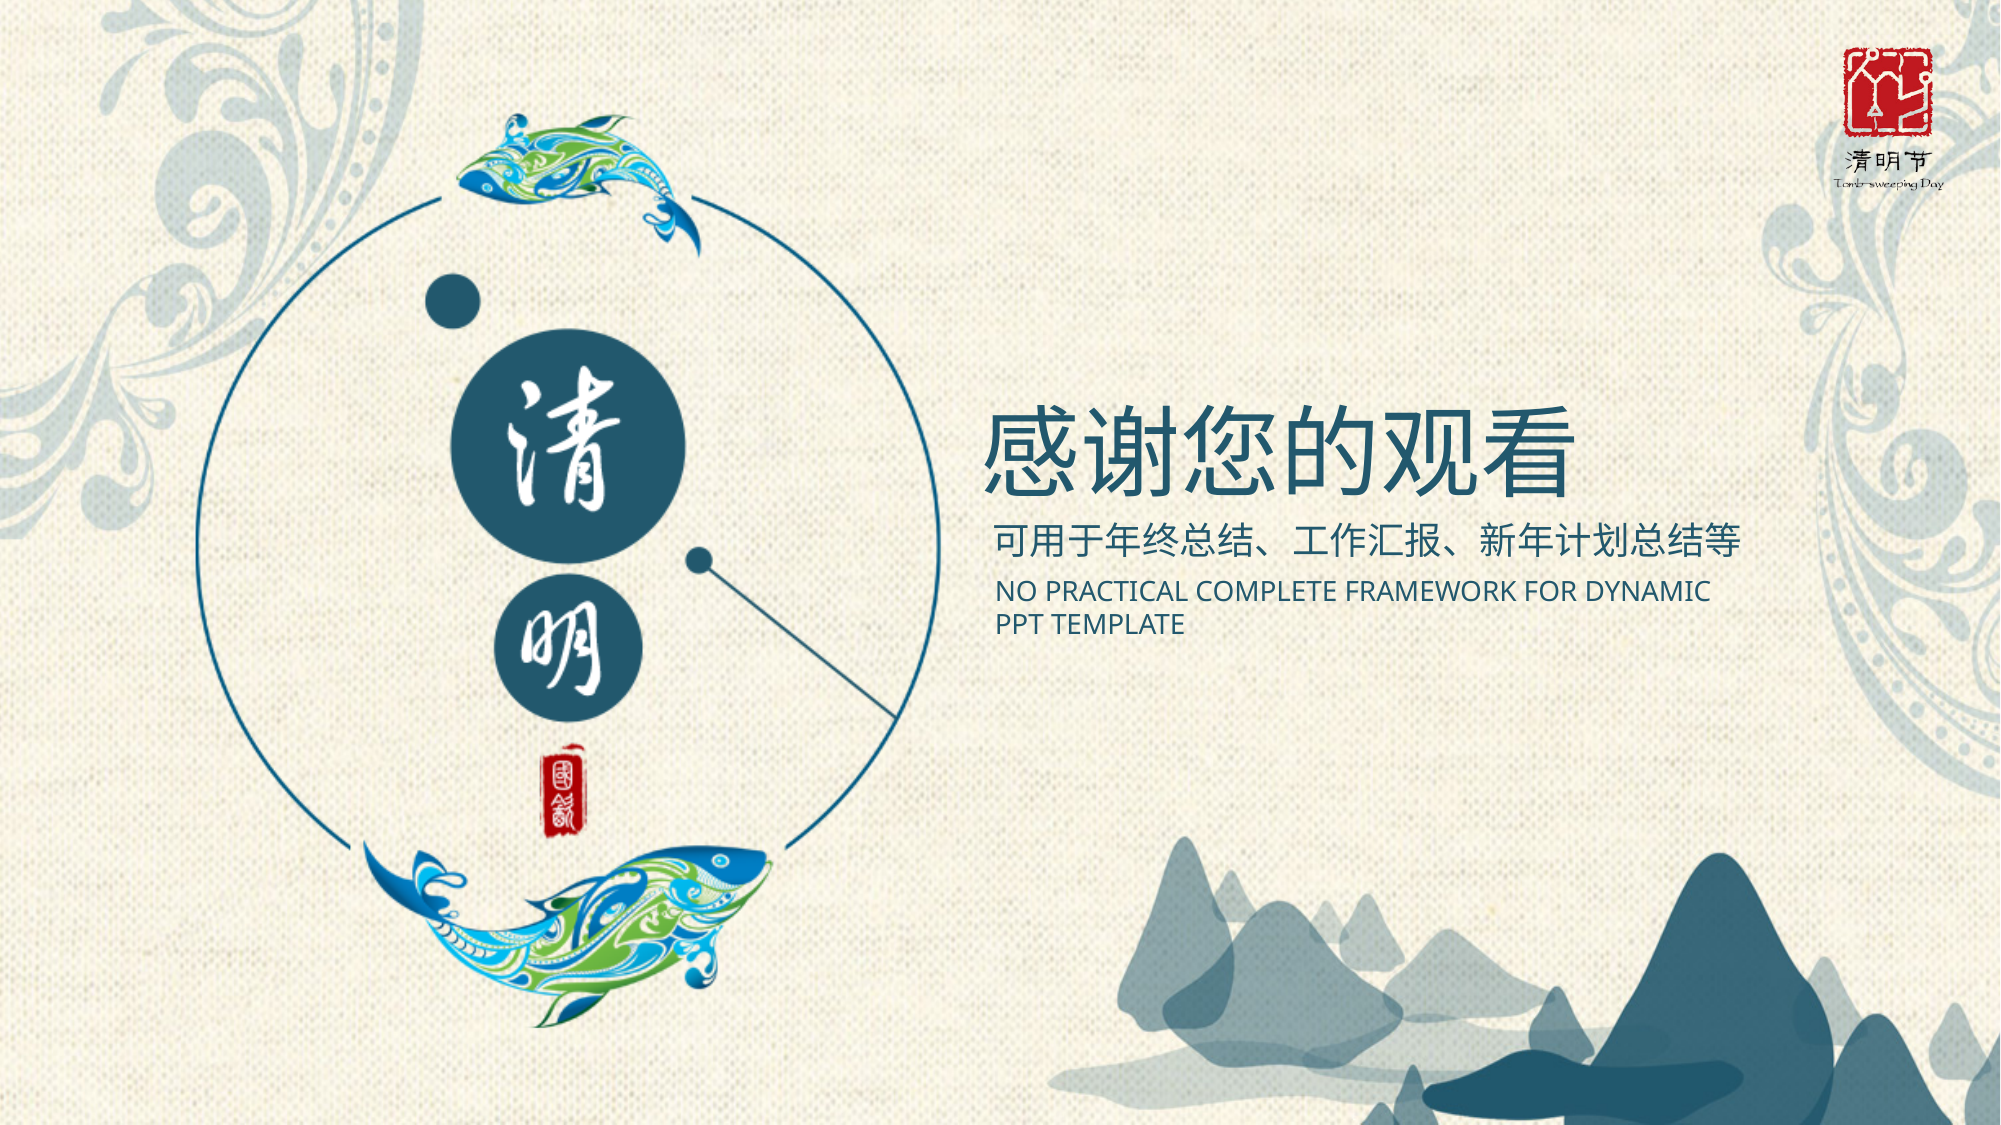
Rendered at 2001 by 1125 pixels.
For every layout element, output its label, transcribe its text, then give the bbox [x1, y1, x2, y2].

text_box 可用于年终总结、工作汇报、新年计划总结等 [977, 508, 2000, 570]
text_box NO PRACTICAL COMPLETE FRAMEWORK FOR DYNAMIC PPT TEMPLATE [994, 573, 1735, 641]
text_box 感谢您的观看 [966, 382, 1596, 518]
picture [0, 0, 2001, 1125]
